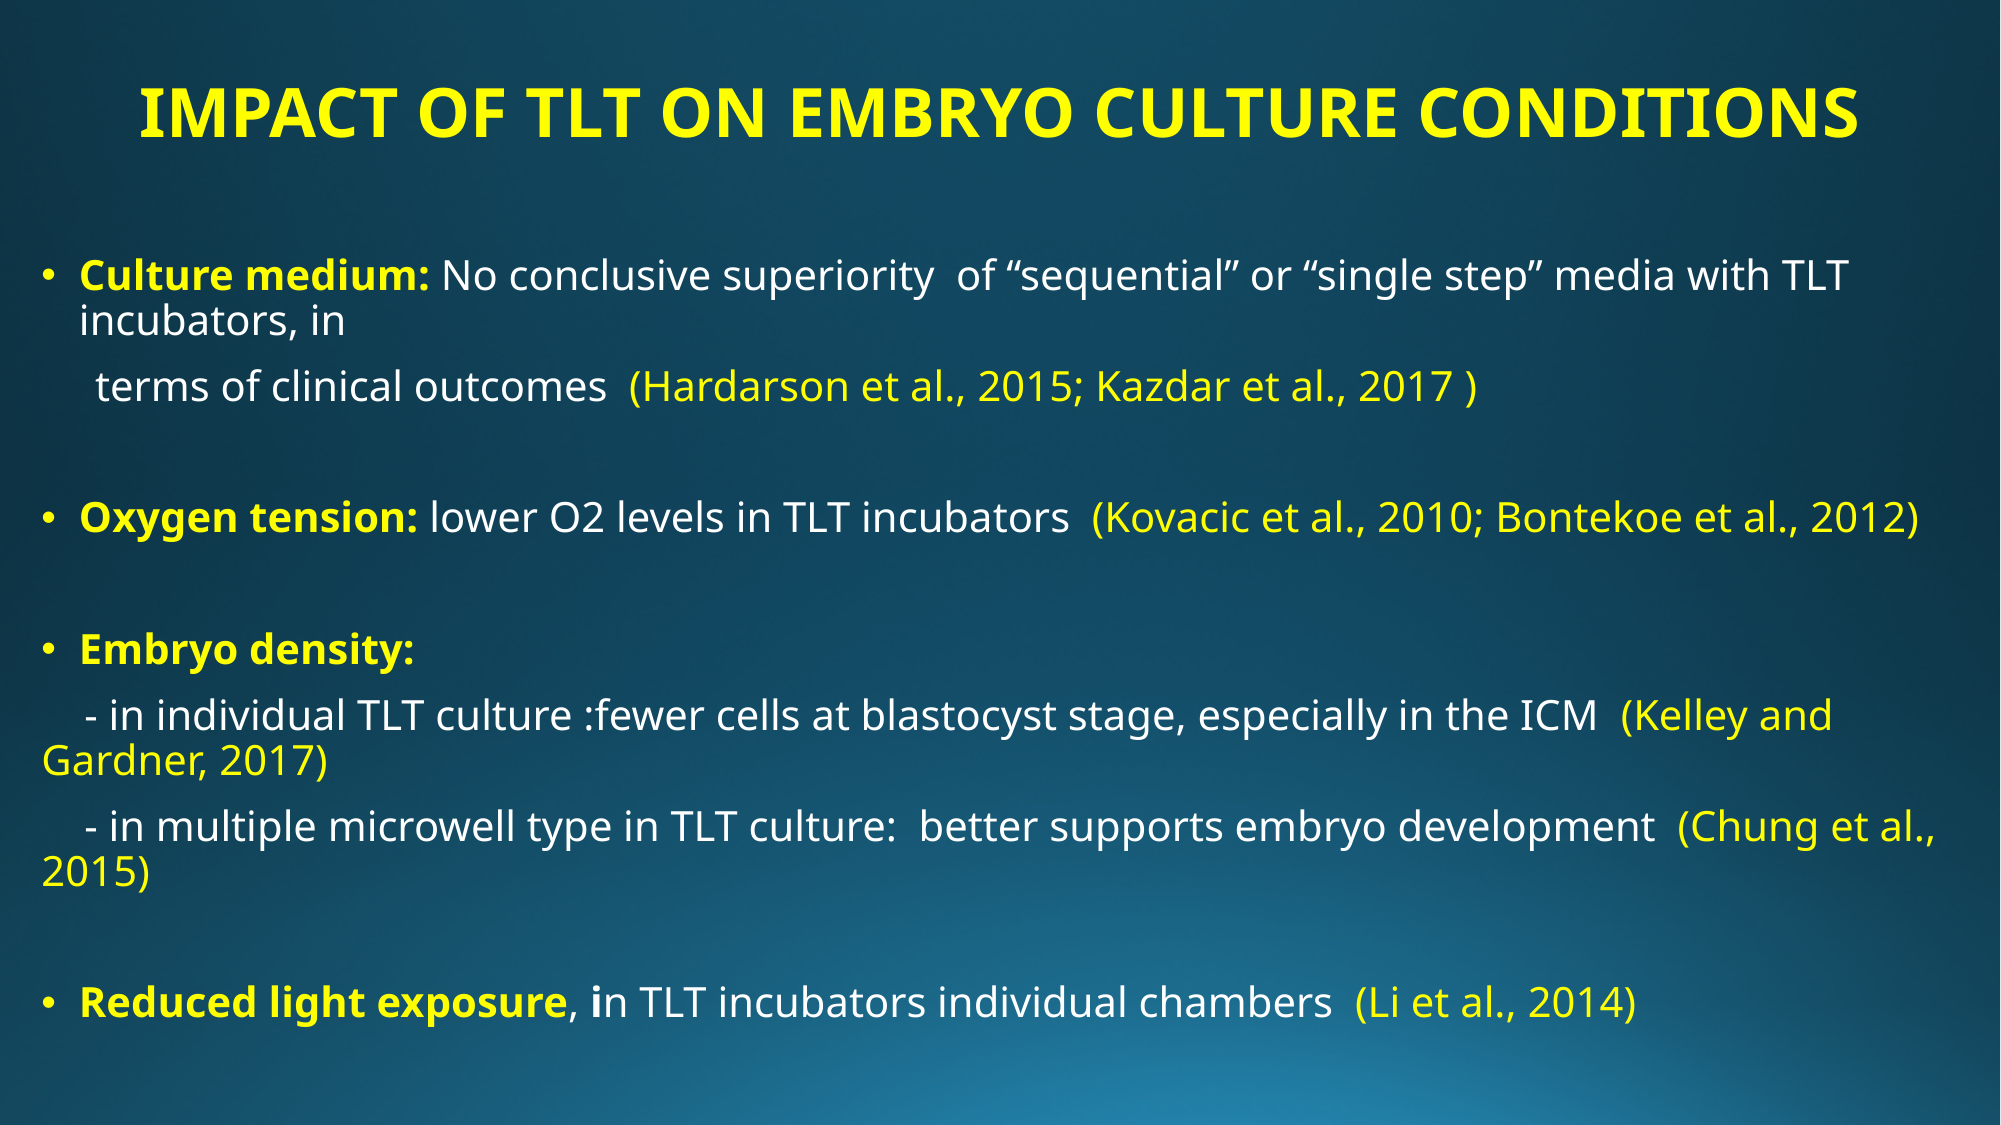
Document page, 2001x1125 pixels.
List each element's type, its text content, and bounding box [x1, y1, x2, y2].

list Culture medium: No conclusive superiority of “sequential” or “single step” media with TLT incubators, in terms of clinical outcomes (Hardarson et al., 2015; Kazdar et al., 2017 ) Oxygen tension: lower O2 levels in TLT incubators (Kovacic et al., 2010; Bontekoe et al., 2012) Embryo density: - in individual TLT culture :fewer cells at blastocyst stage, especially in the ICM (Kelley and Gardner, 2017) - in multiple microwell type in TLT culture: better supports embryo development (Chung et al., 2015) Reduced light exposure, in TLT incubators individual chambers (Li et al., 2014) [26, 246, 1974, 1021]
title IMPACT OF TLT ON EMBRYO CULTURE CONDITIONS [112, 70, 1888, 161]
picture [0, 0, 2001, 1125]
